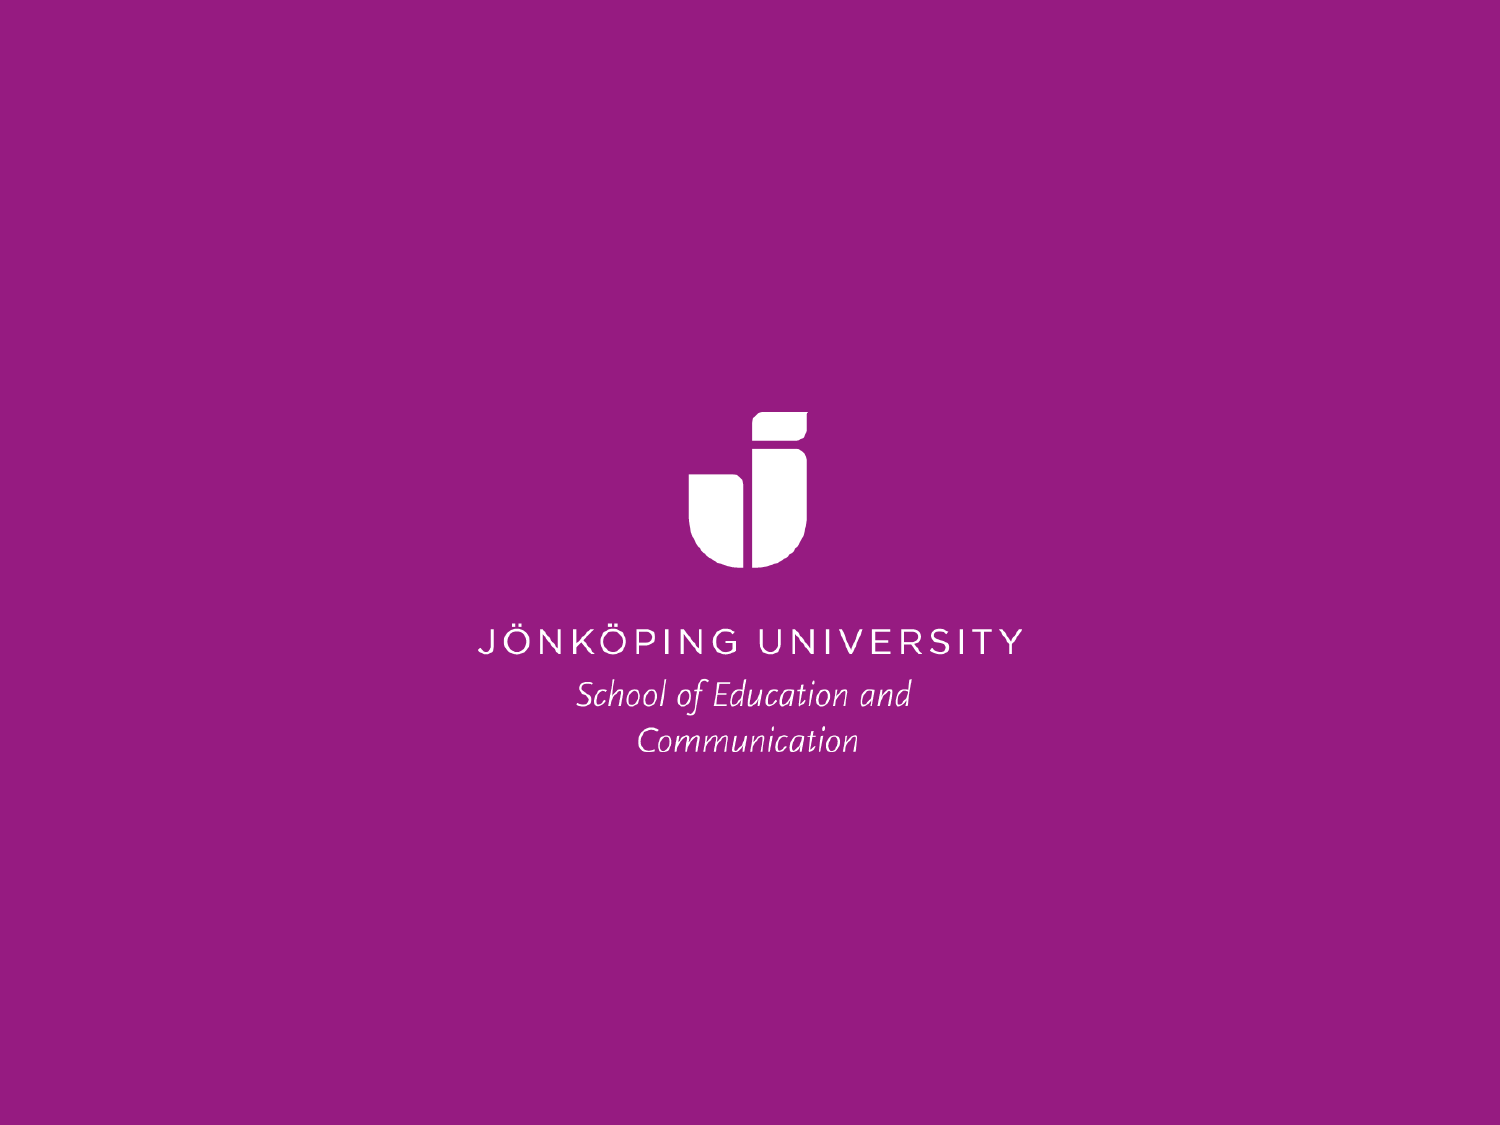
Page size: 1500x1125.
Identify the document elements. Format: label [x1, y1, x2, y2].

picture [478, 412, 1022, 752]
